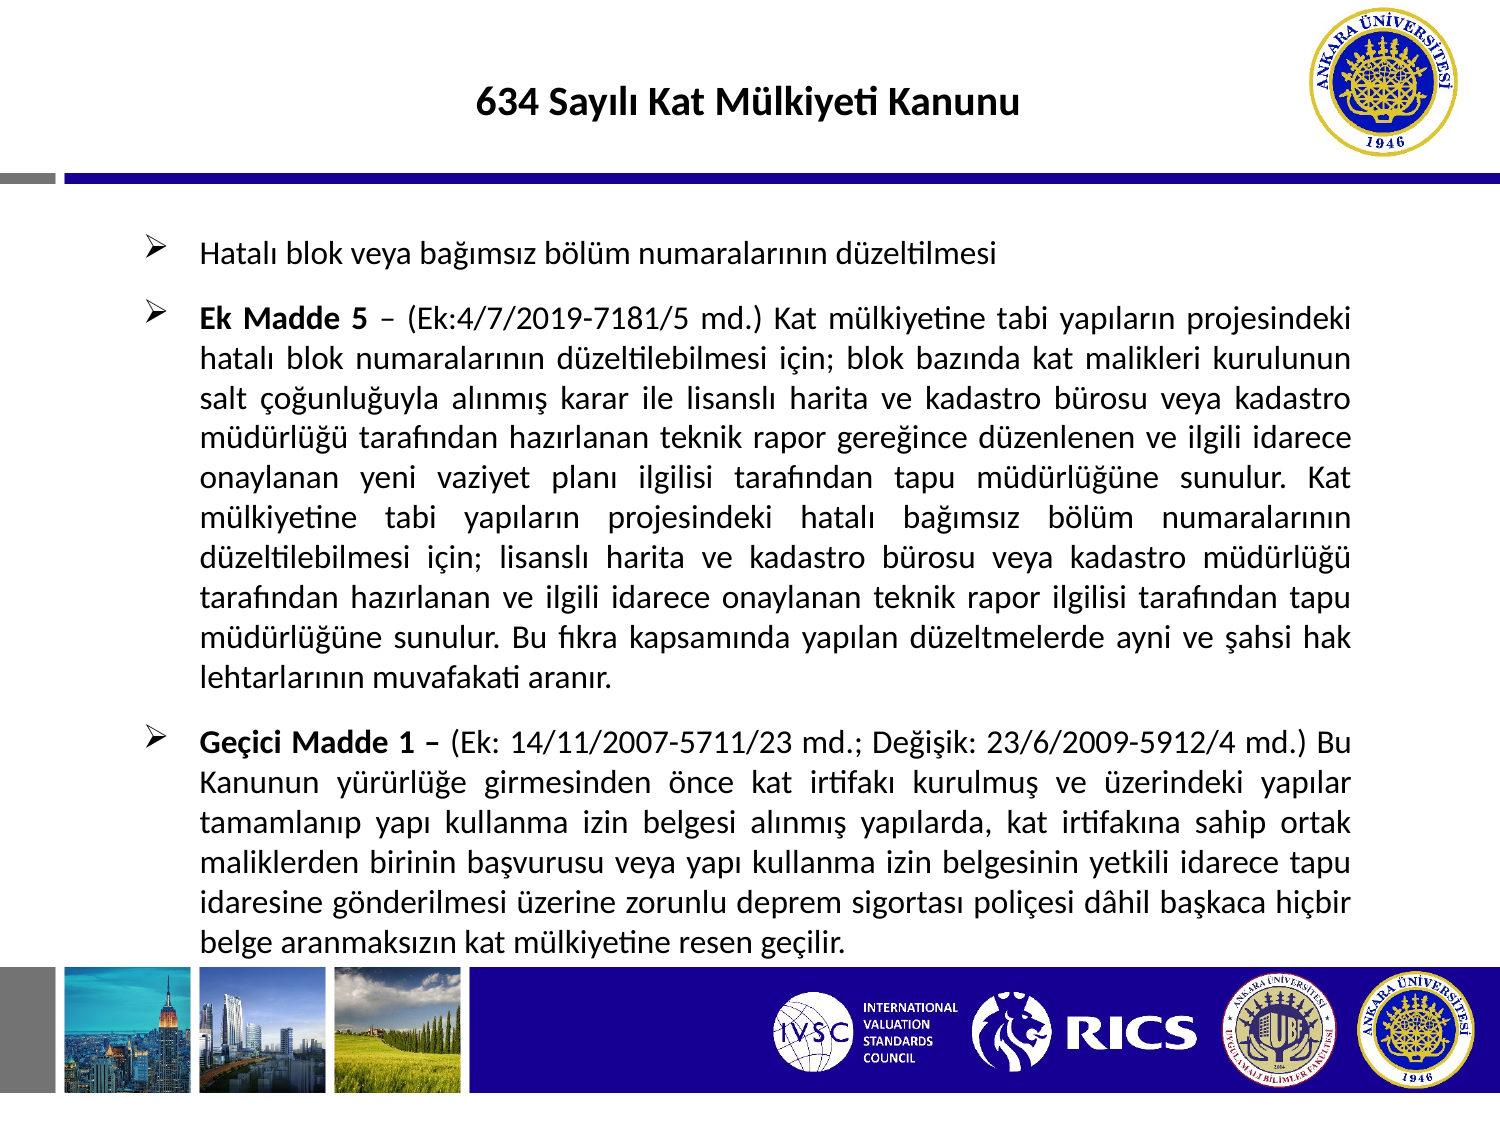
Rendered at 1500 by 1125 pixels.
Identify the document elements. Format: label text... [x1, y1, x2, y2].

picture [0, 0, 1500, 1125]
text_box 634 Sayılı Kat Mülkiyeti Kanunu [226, 66, 1270, 132]
text_box Hatalı blok veya bağımsız bölüm numaralarının düzeltilmesi Ek Madde 5 – (Ek:4/7/2019-7181/5 md.) Kat mülkiyetine tabi yapıların projesindeki hatalı blok numaralarının düzeltilebilmesi için; blok bazında kat malikleri kurulunun salt çoğunluğuyla alınmış karar ile lisanslı harita ve kadastro bürosu veya kadastro müdürlüğü tarafından hazırlanan teknik rapor gereğince düzenlenen ve ilgili idarece onaylanan yeni vaziyet planı ilgilisi tarafından tapu müdürlüğüne sunulur. Kat mülkiyetine tabi yapıların projesindeki hatalı bağımsız bölüm numaralarının düzeltilebilmesi için; lisanslı harita ve kadastro bürosu veya kadastro müdürlüğü tarafından hazırlanan ve ilgili idarece onaylanan teknik rapor ilgilisi tarafından tapu müdürlüğüne sunulur. Bu fıkra kapsamında yapılan düzeltmelerde ayni ve şahsi hak lehtarlarının muvafakati aranır. Geçici Madde 1 – (Ek: 14/11/2007-5711/23 md.; Değişik: 23/6/2009-5912/4 md.) Bu Kanunun yürürlüğe girmesinden önce kat irtifakı kurulmuş ve üzerindeki yapılar tamamlanıp yapı kullanma izin belgesi alınmış yapılarda, kat irtifakına sahip ortak maliklerden birinin başvurusu veya yapı kullanma izin belgesinin yetkili idarece tapu idaresine gönderilmesi üzerine zorunlu deprem sigortası poliçesi dâhil başkaca hiçbir belge aranmaksızın kat mülkiyetine resen geçilir. [128, 158, 1369, 968]
